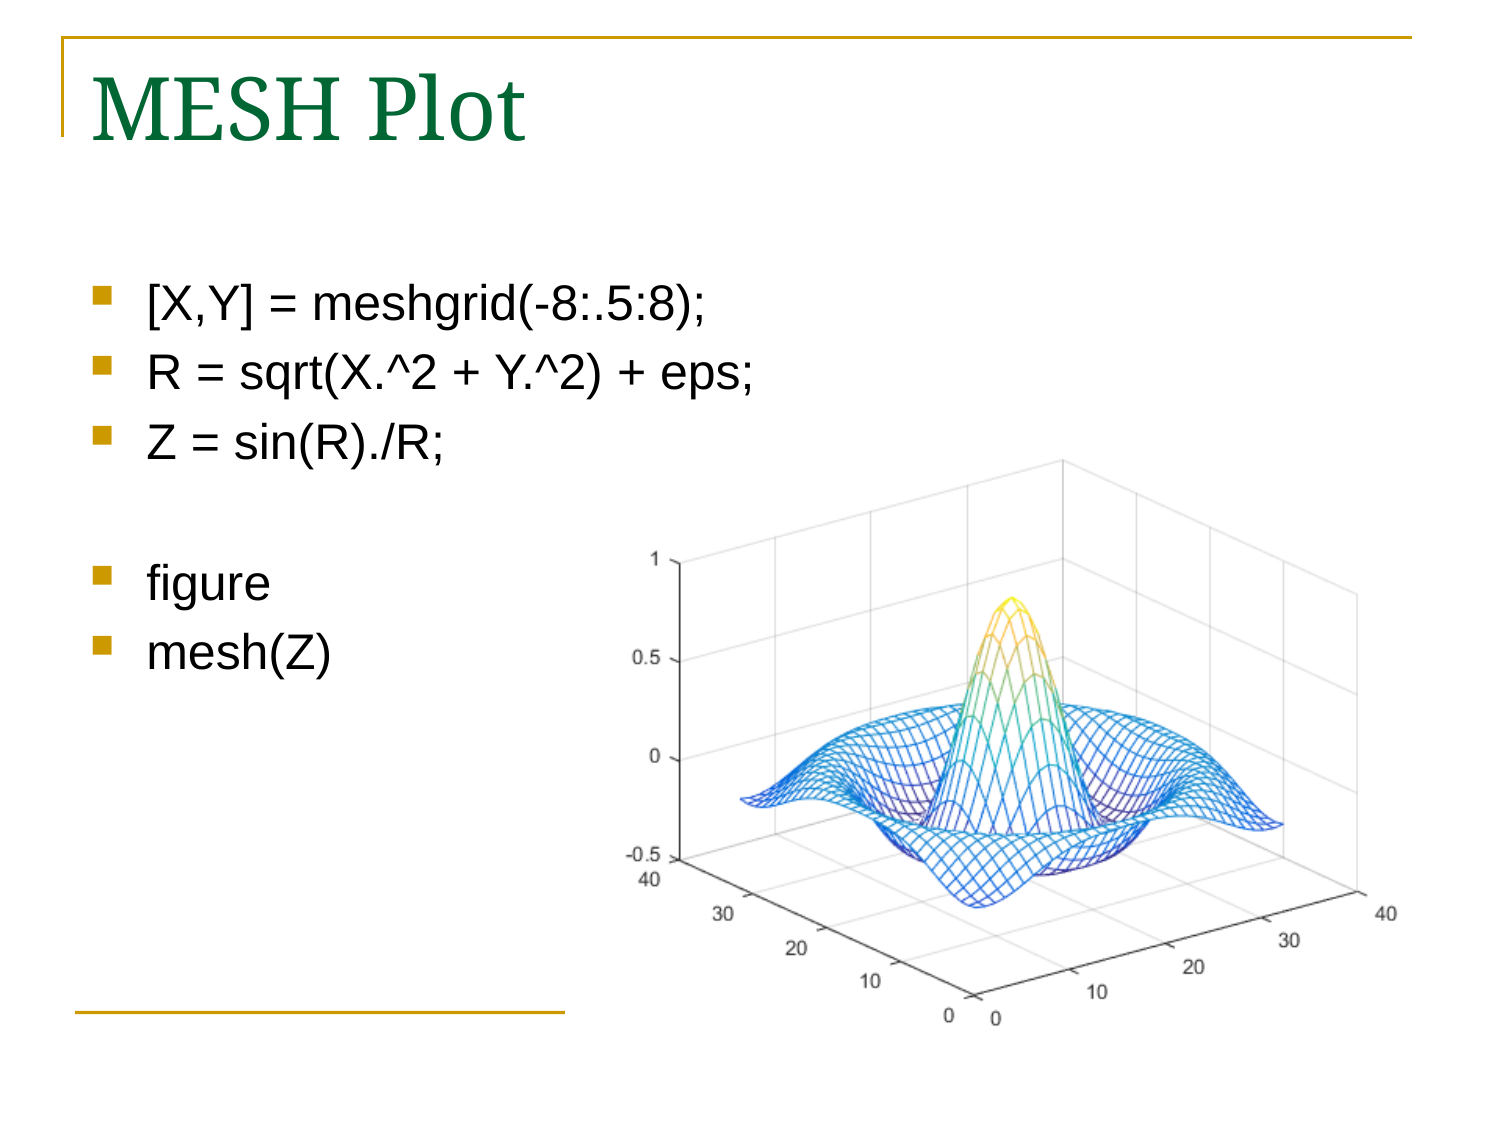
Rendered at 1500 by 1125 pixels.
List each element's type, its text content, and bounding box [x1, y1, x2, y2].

picture [565, 411, 1441, 1068]
list [X,Y] = meshgrid(-8:.5:8); R = sqrt(X.^2 + Y.^2) + eps; Z = sin(R)./R; figure mesh(Z) [75, 262, 1425, 1006]
title MESH Plot [75, 45, 1425, 233]
